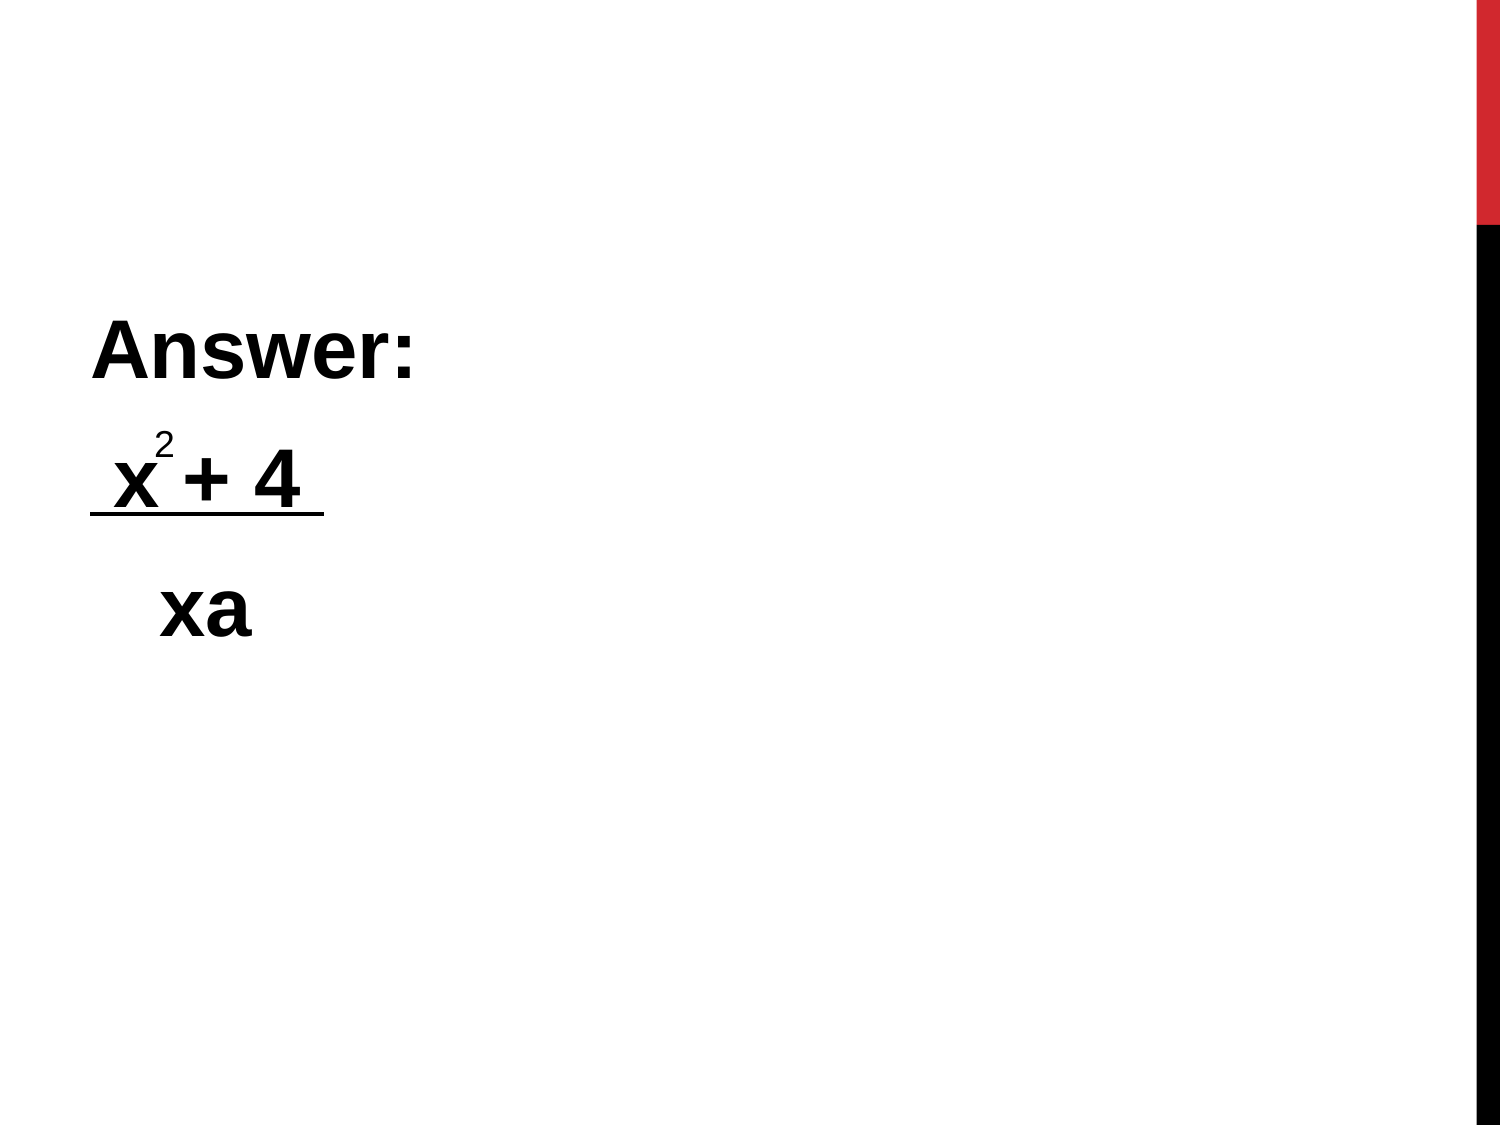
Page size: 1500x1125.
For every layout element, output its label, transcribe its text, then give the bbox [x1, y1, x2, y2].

text_box 2 [139, 412, 190, 473]
list Answer: x + 4 xa [75, 287, 1325, 1005]
